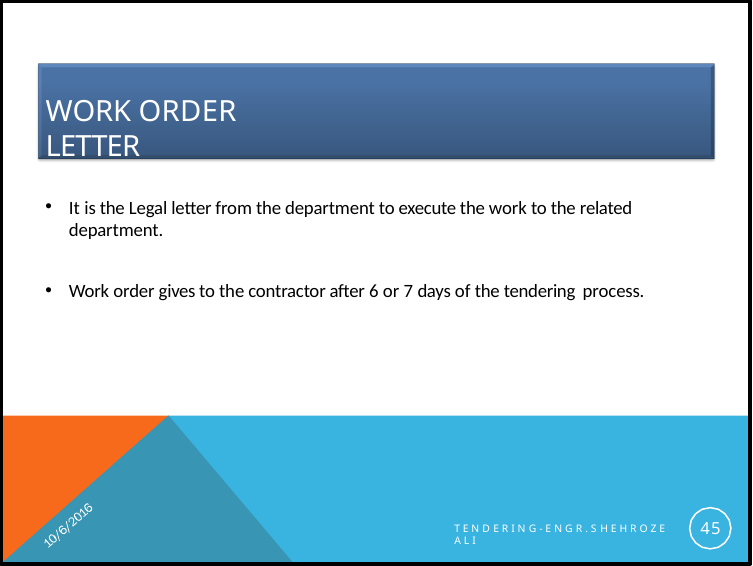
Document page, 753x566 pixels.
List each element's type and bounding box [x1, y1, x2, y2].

text_box [0, 1, 751, 564]
